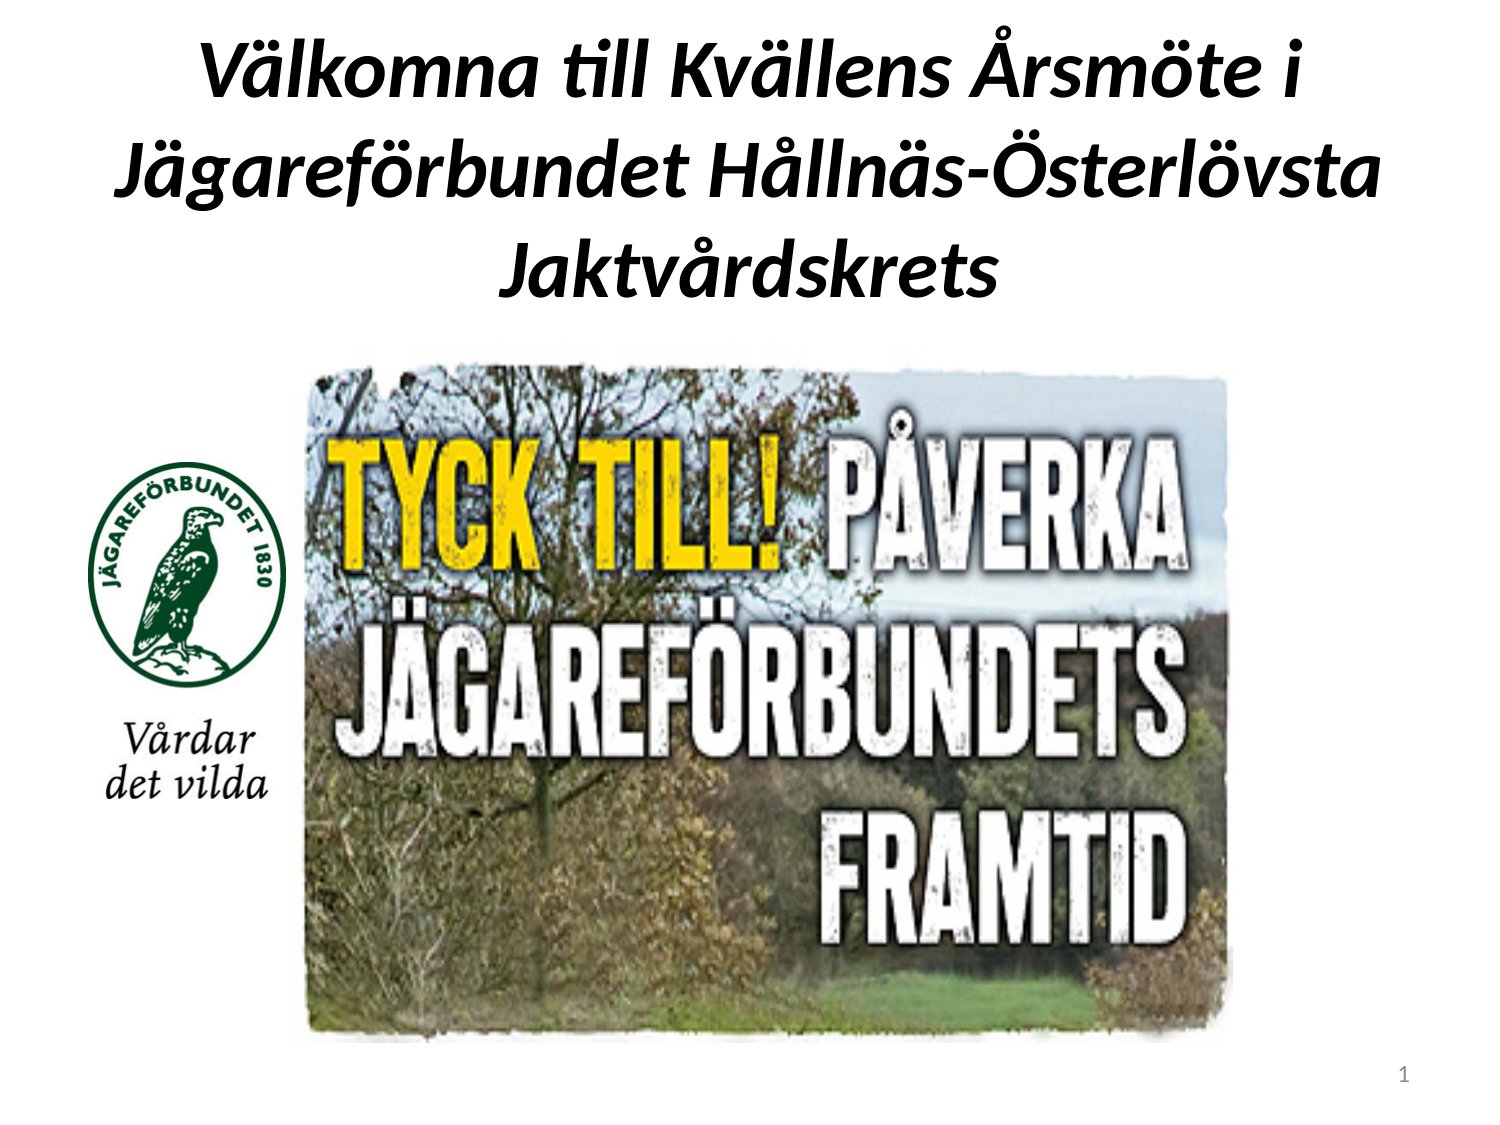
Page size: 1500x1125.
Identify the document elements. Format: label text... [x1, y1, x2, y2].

picture [88, 462, 286, 799]
slide_number 1 [1074, 1042, 1425, 1103]
picture [290, 343, 1234, 1043]
title Välkomna till Kvällens Årsmöte i Jägareförbundet Hållnäs-Österlövsta Jaktvårdskrets [75, 45, 1425, 284]
